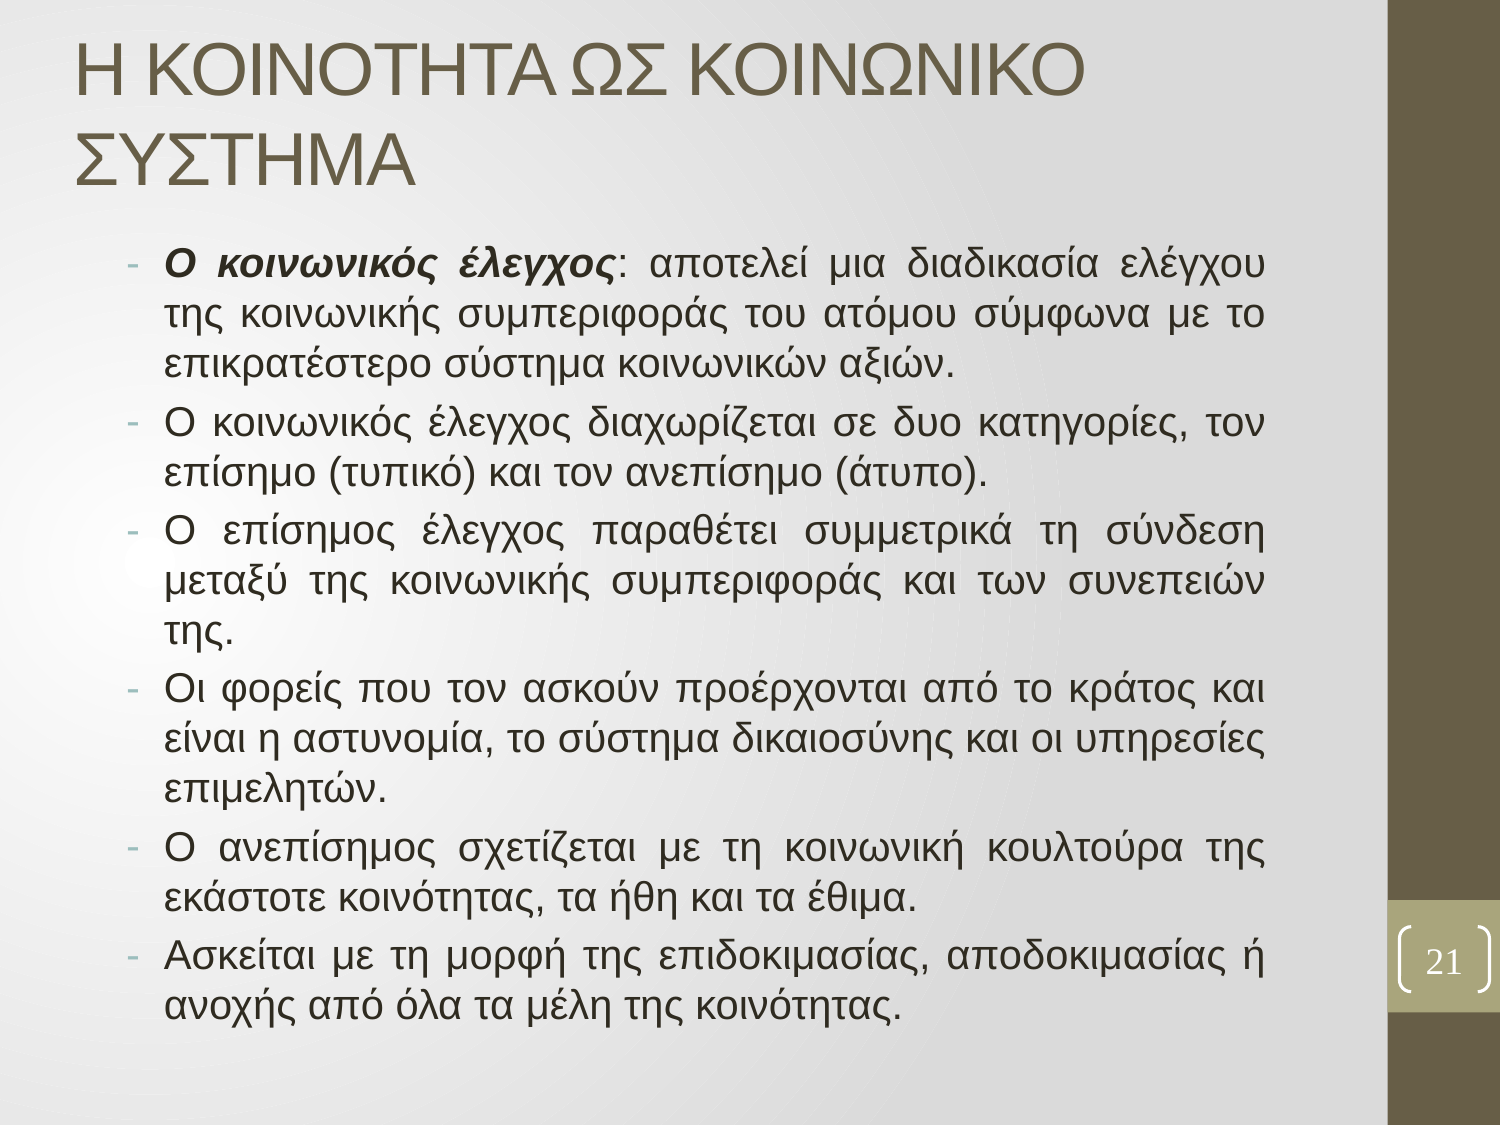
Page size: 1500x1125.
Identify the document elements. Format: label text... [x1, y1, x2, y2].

title Η ΚΟΙΝΟΤΗΤΑ ΩΣ ΚΟΙΝΩΝΙΚΟ ΣΥΣΤΗΜΑ [58, 46, 1327, 175]
text_box Ο κοινωνικός έλεγχος: αποτελεί μια διαδικασία ελέγχου της κοινωνικής συμπεριφοράς του ατόμου σύμφωνα με το επικρατέστερο σύστημα κοινωνικών αξιών. Ο κοινωνικός έλεγχος διαχωρίζεται σε δυο κατηγορίες, τον επίσημο (τυπικό) και τον ανεπίσημο (άτυπο). Ο επίσημος έλεγχος παραθέτει συμμετρικά τη σύνδεση μεταξύ της κοινωνικής συμπεριφοράς και των συνεπειών της. Οι φορείς που τον ασκούν προέρχονται από το κράτος και είναι η αστυνομία, το σύστημα δικαιοσύνης και οι υπηρεσίες επιμελητών. Ο ανεπίσημος σχετίζεται με τη κοινωνική κουλτούρα της εκάστοτε κοινότητας, τα ήθη και τα έθιμα. Ασκείται με τη μορφή της επιδοκιμασίας, αποδοκιμασίας ή ανοχής από όλα τα μέλη της κοινότητας. [43, 228, 1282, 992]
slide_number 21 [1397, 925, 1492, 994]
